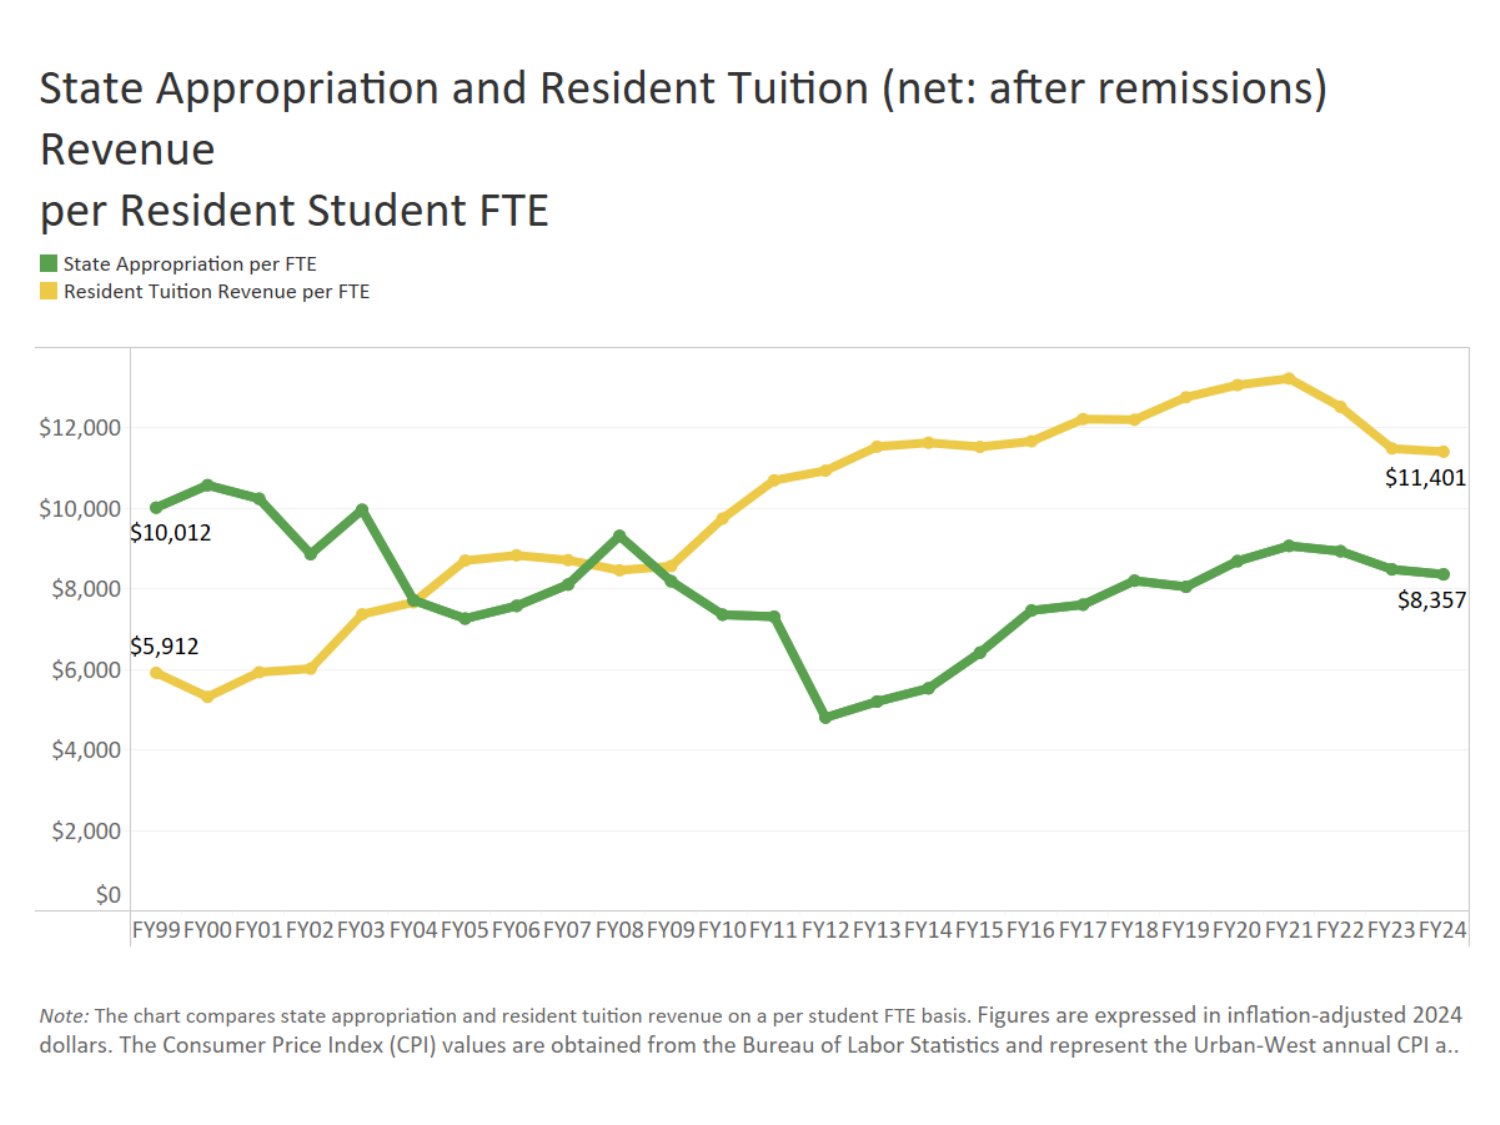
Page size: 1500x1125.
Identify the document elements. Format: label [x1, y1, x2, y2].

picture [25, 46, 1485, 1079]
